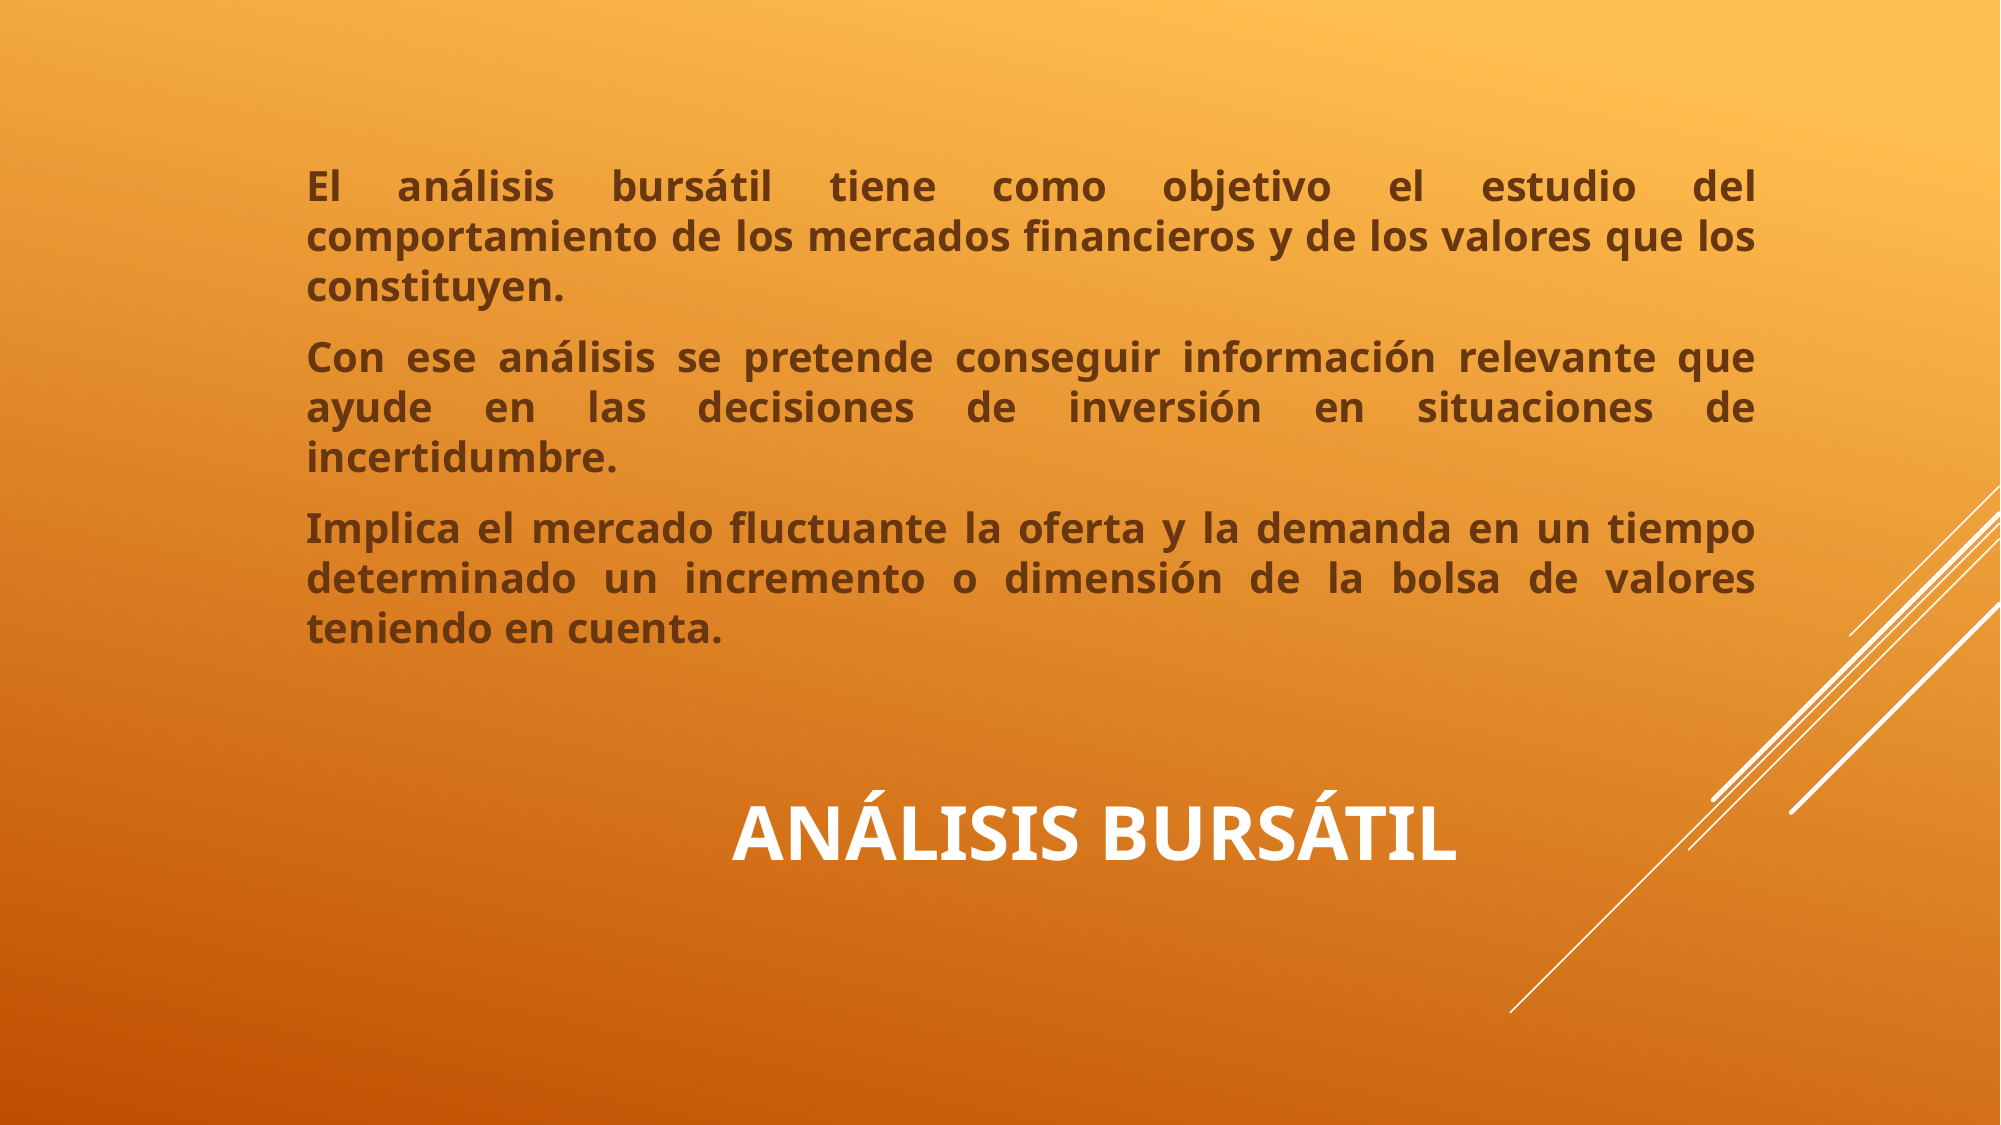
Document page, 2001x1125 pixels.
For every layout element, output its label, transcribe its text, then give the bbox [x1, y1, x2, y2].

title ANÁLISIS BURSÁTIL [291, 739, 1752, 922]
list El análisis bursátil tiene como objetivo el estudio del comportamiento de los mercados financieros y de los valores que los constituyen. Con ese análisis se pretende conseguir información relevante que ayude en las decisiones de inversión en situaciones de incertidumbre. Implica el mercado fluctuante la oferta y la demanda en un tiempo determinado un incremento o dimensión de la bolsa de valores teniendo en cuenta. [291, 143, 1773, 739]
